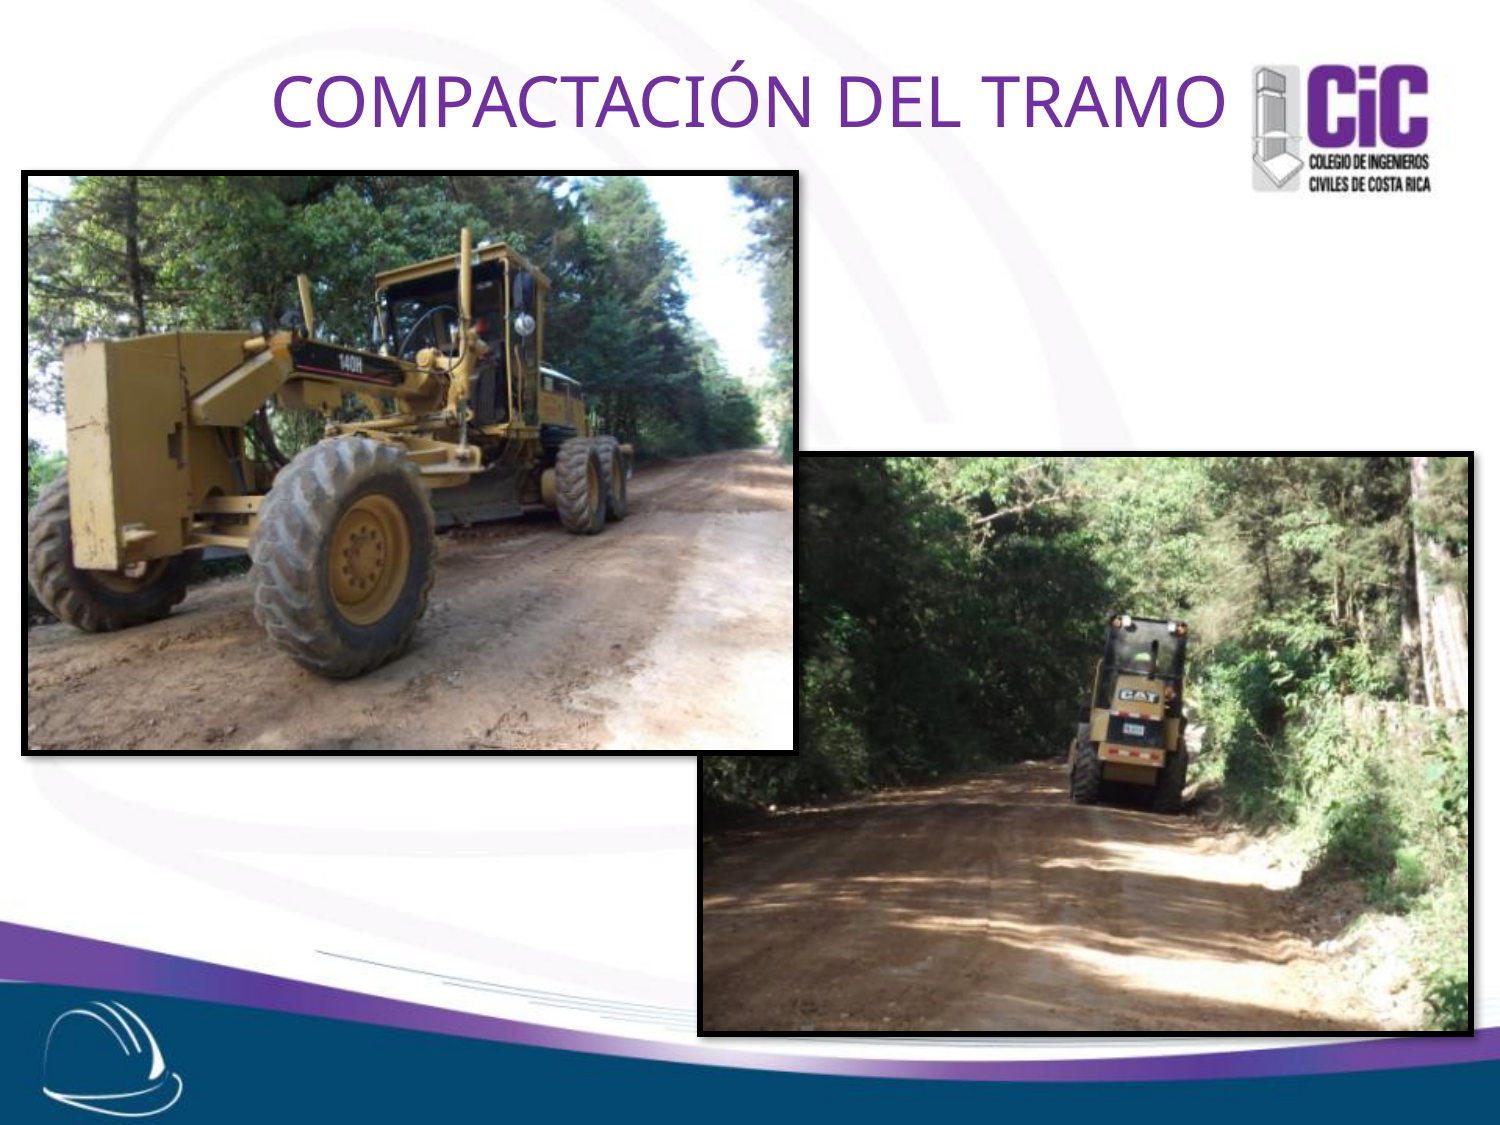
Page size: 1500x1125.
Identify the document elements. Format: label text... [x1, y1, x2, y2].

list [27, 175, 793, 750]
picture [0, 0, 1500, 1125]
title COMPACTACIÓN DEL TRAMO [75, 45, 1425, 153]
